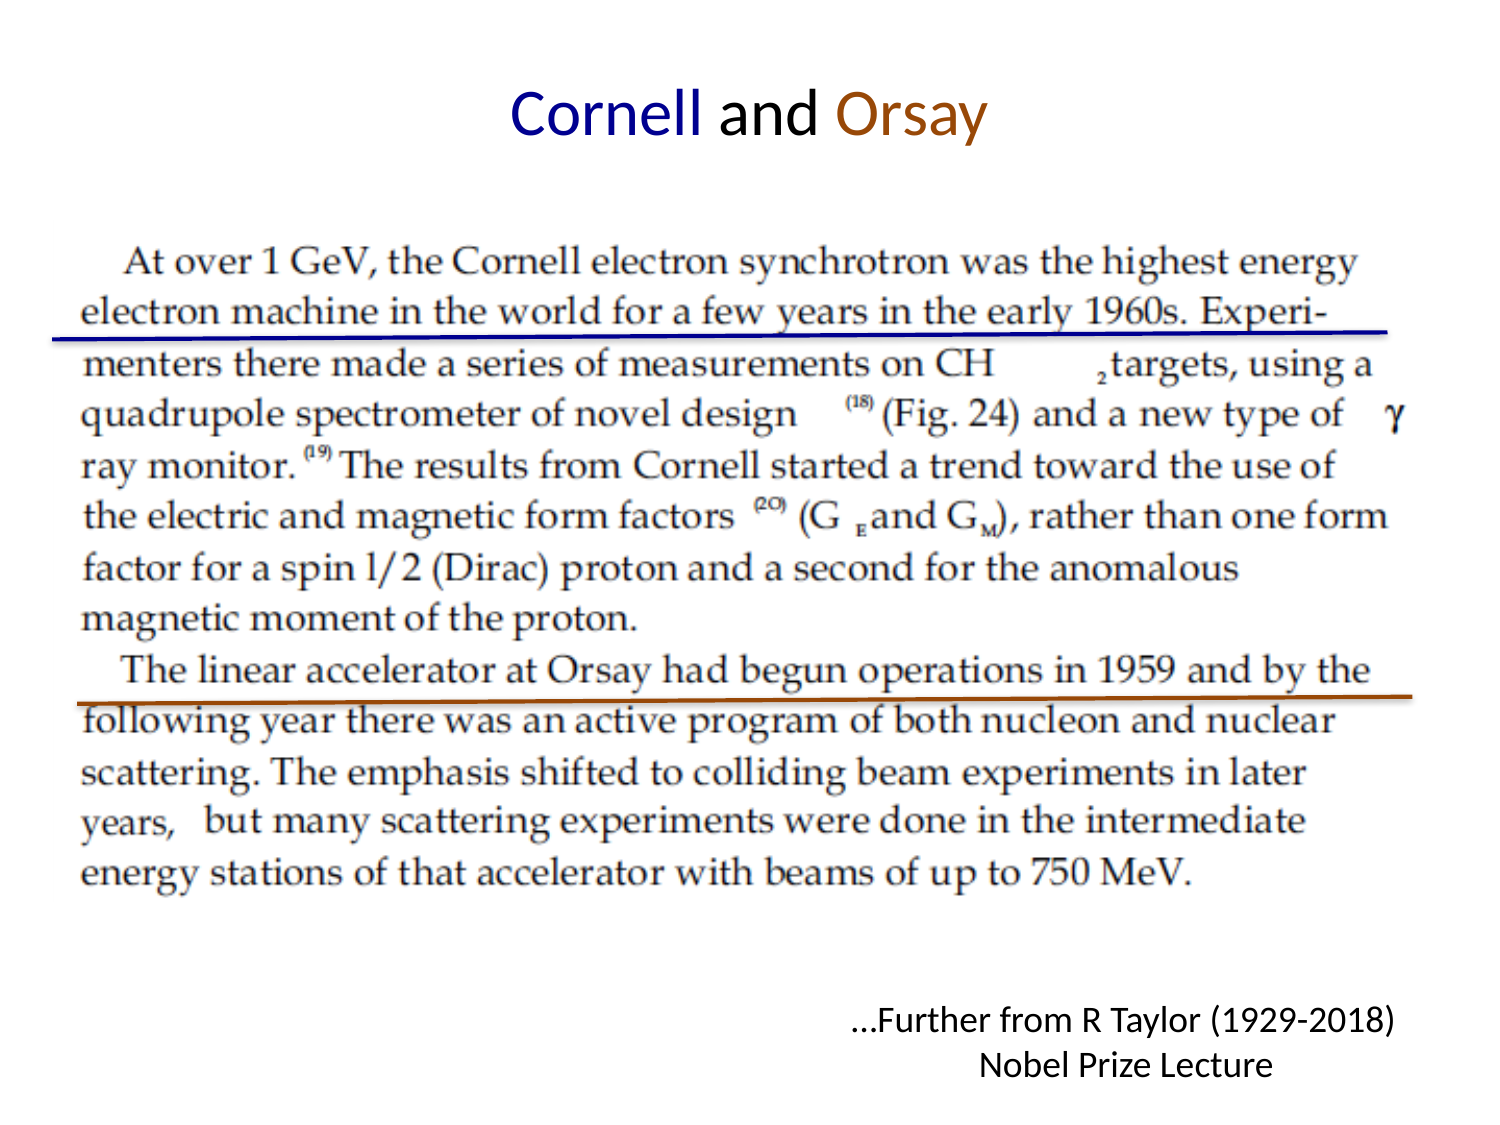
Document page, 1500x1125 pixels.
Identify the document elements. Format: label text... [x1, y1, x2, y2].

text_box …Further from R Taylor (1929-2018) Nobel Prize Lecture [836, 987, 1412, 1093]
picture [51, 220, 1447, 903]
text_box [51, 332, 1388, 340]
title Cornell and Orsay [112, 45, 1388, 171]
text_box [76, 696, 1413, 705]
